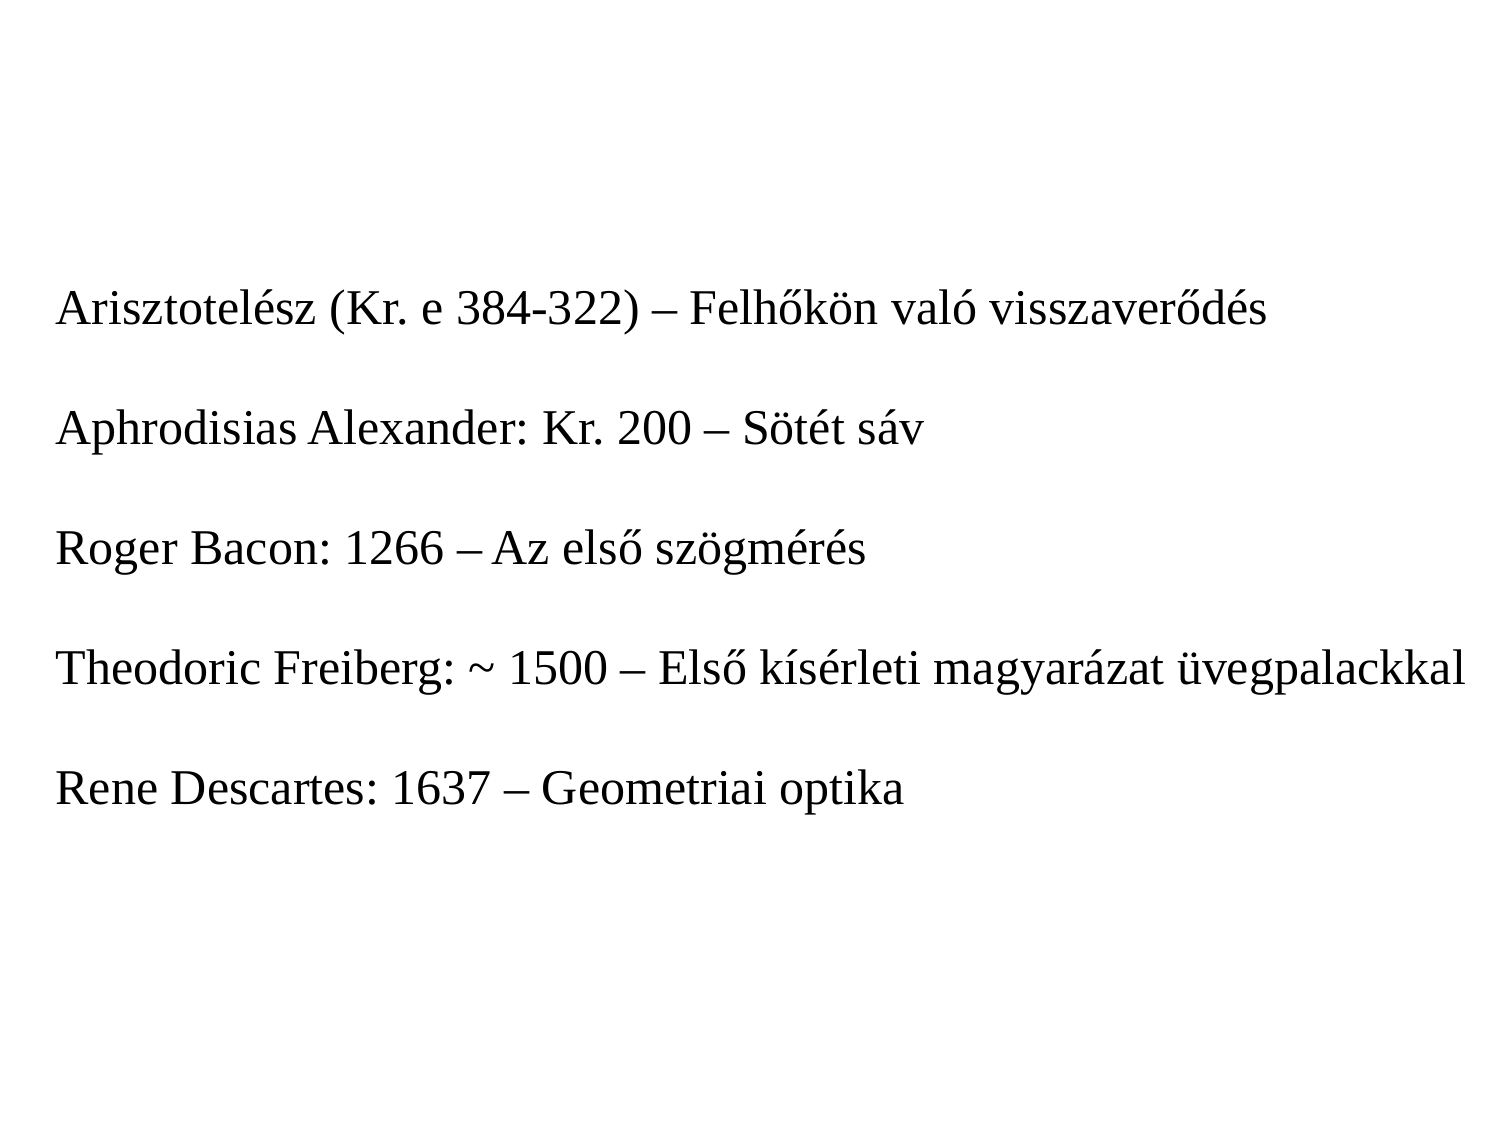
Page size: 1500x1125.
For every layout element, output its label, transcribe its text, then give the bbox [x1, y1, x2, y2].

text_box Arisztotelész (Kr. e 384-322) – Felhőkön való visszaverődés Aphrodisias Alexander: Kr. 200 – Sötét sáv Roger Bacon: 1266 – Az első szögmérés Theodoric Freiberg: ~ 1500 – Első kísérleti magyarázat üvegpalackkal Rene Descartes: 1637 – Geometriai optika [41, 267, 1500, 823]
